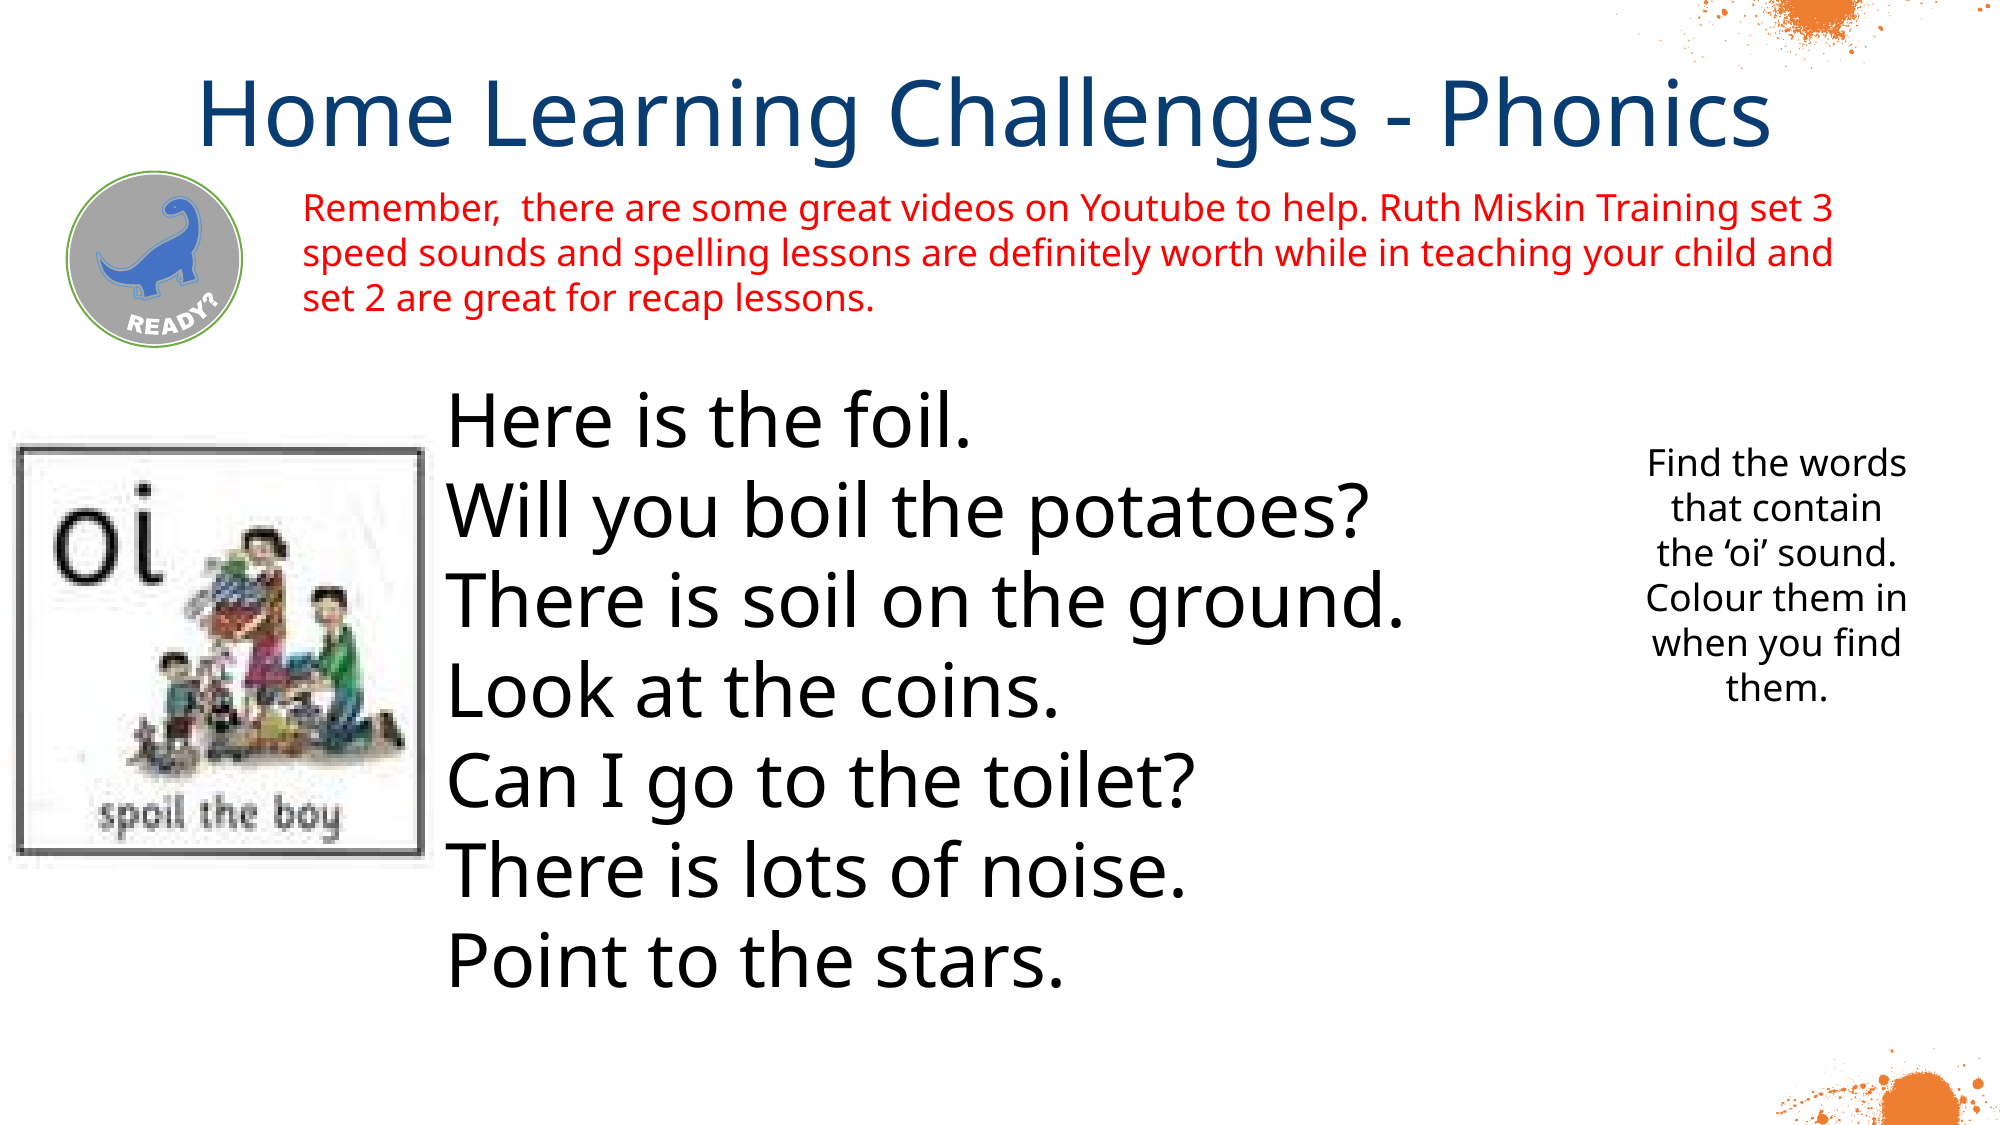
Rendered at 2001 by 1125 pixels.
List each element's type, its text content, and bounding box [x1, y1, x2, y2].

text_box Find the words that contain the ‘oi’ sound. Colour them in when you find them. [1630, 431, 1924, 717]
picture [8, 431, 434, 869]
text_box Remember, there are some great videos on Youtube to help. Ruth Miskin Training set 3 speed sounds and spelling lessons are definitely worth while in teaching your child and set 2 are great for recap lessons. [287, 176, 1899, 327]
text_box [64, 169, 243, 348]
text_box Home Learning Challenges - Phonics [180, 47, 1790, 172]
text_box Here is the foil. Will you boil the potatoes? There is soil on the ground. Look at the coins. Can I go to the toilet? There is lots of noise. Point to the stars. [430, 364, 1581, 1125]
